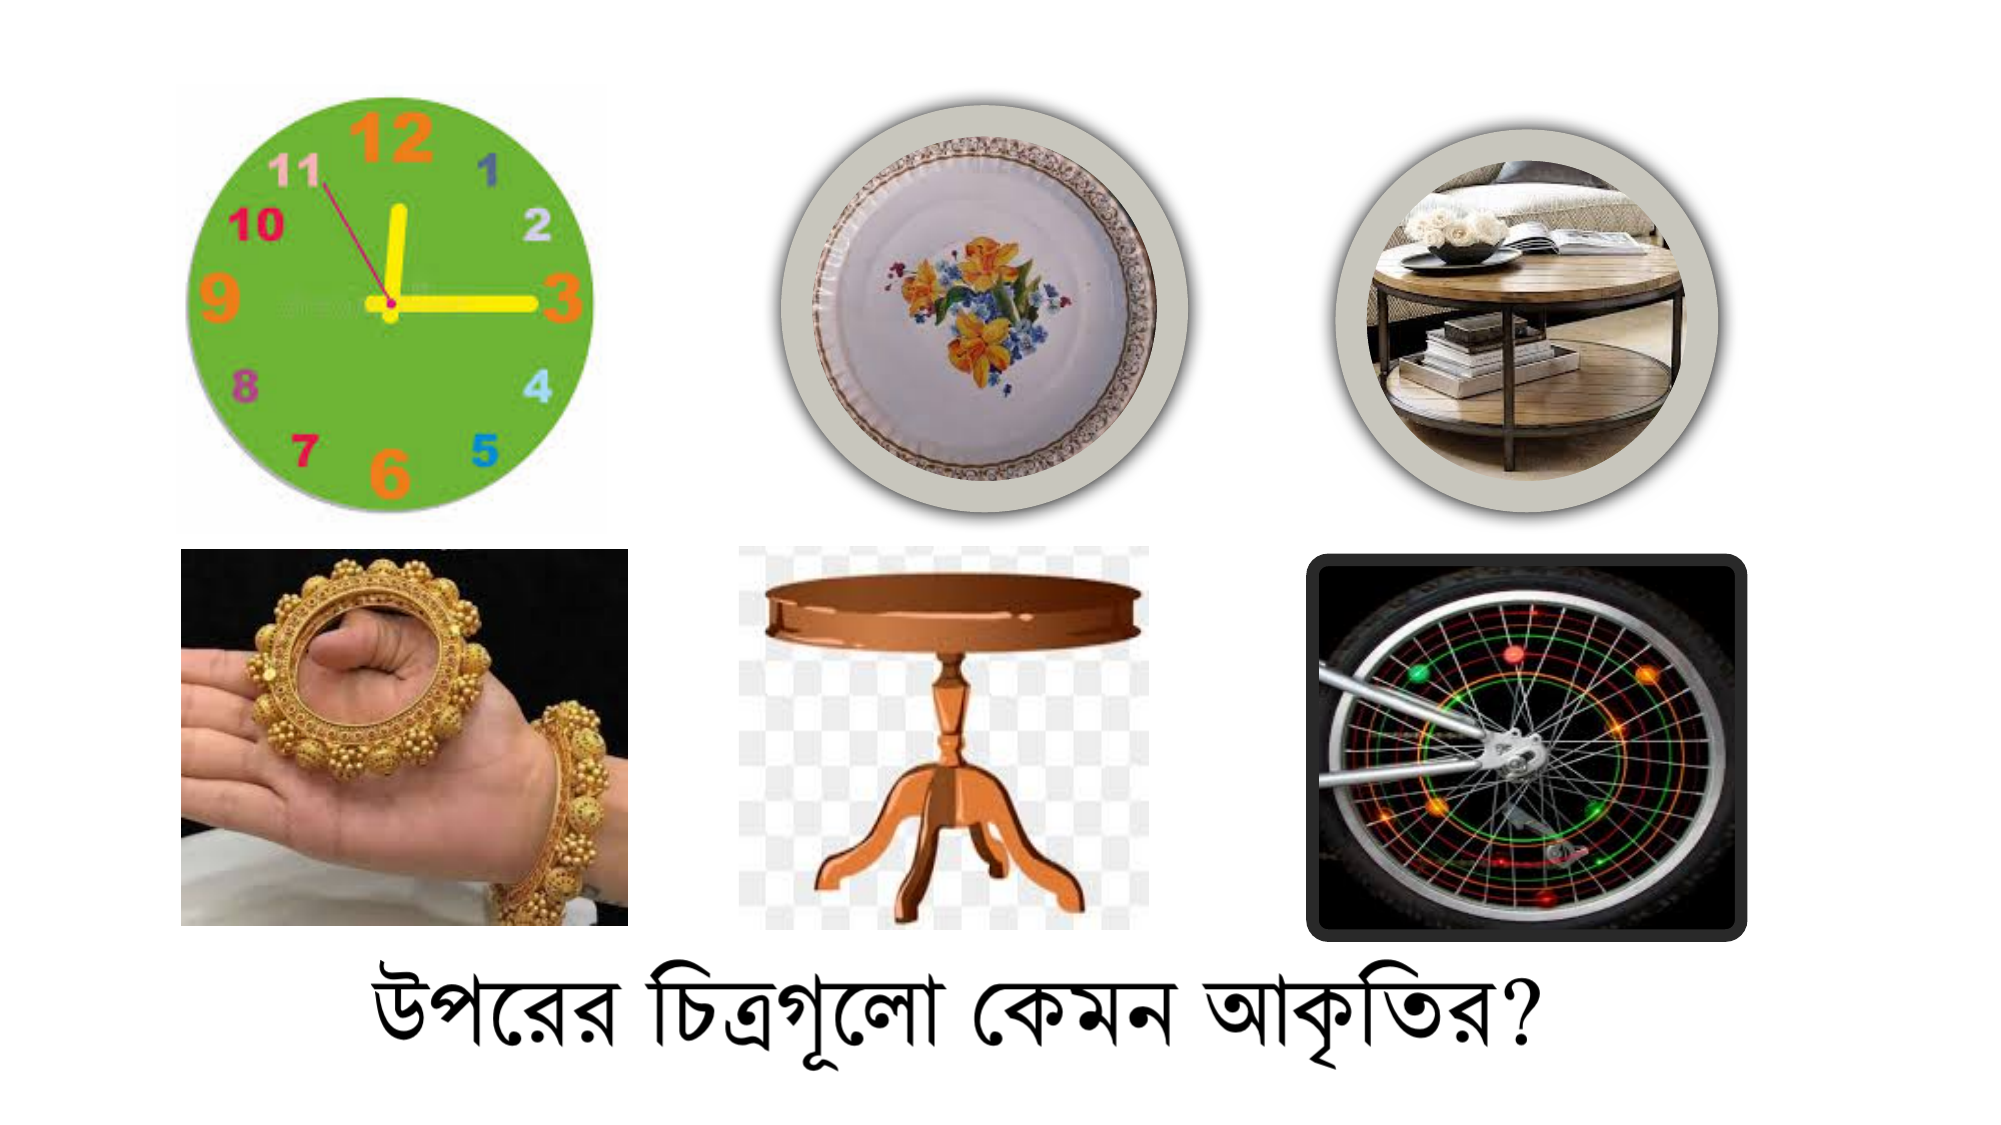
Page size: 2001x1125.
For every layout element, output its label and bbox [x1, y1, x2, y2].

picture [339, 545, 1742, 1073]
picture [181, 549, 628, 926]
picture [1351, 145, 1703, 497]
picture [176, 84, 607, 534]
picture [796, 120, 1173, 497]
